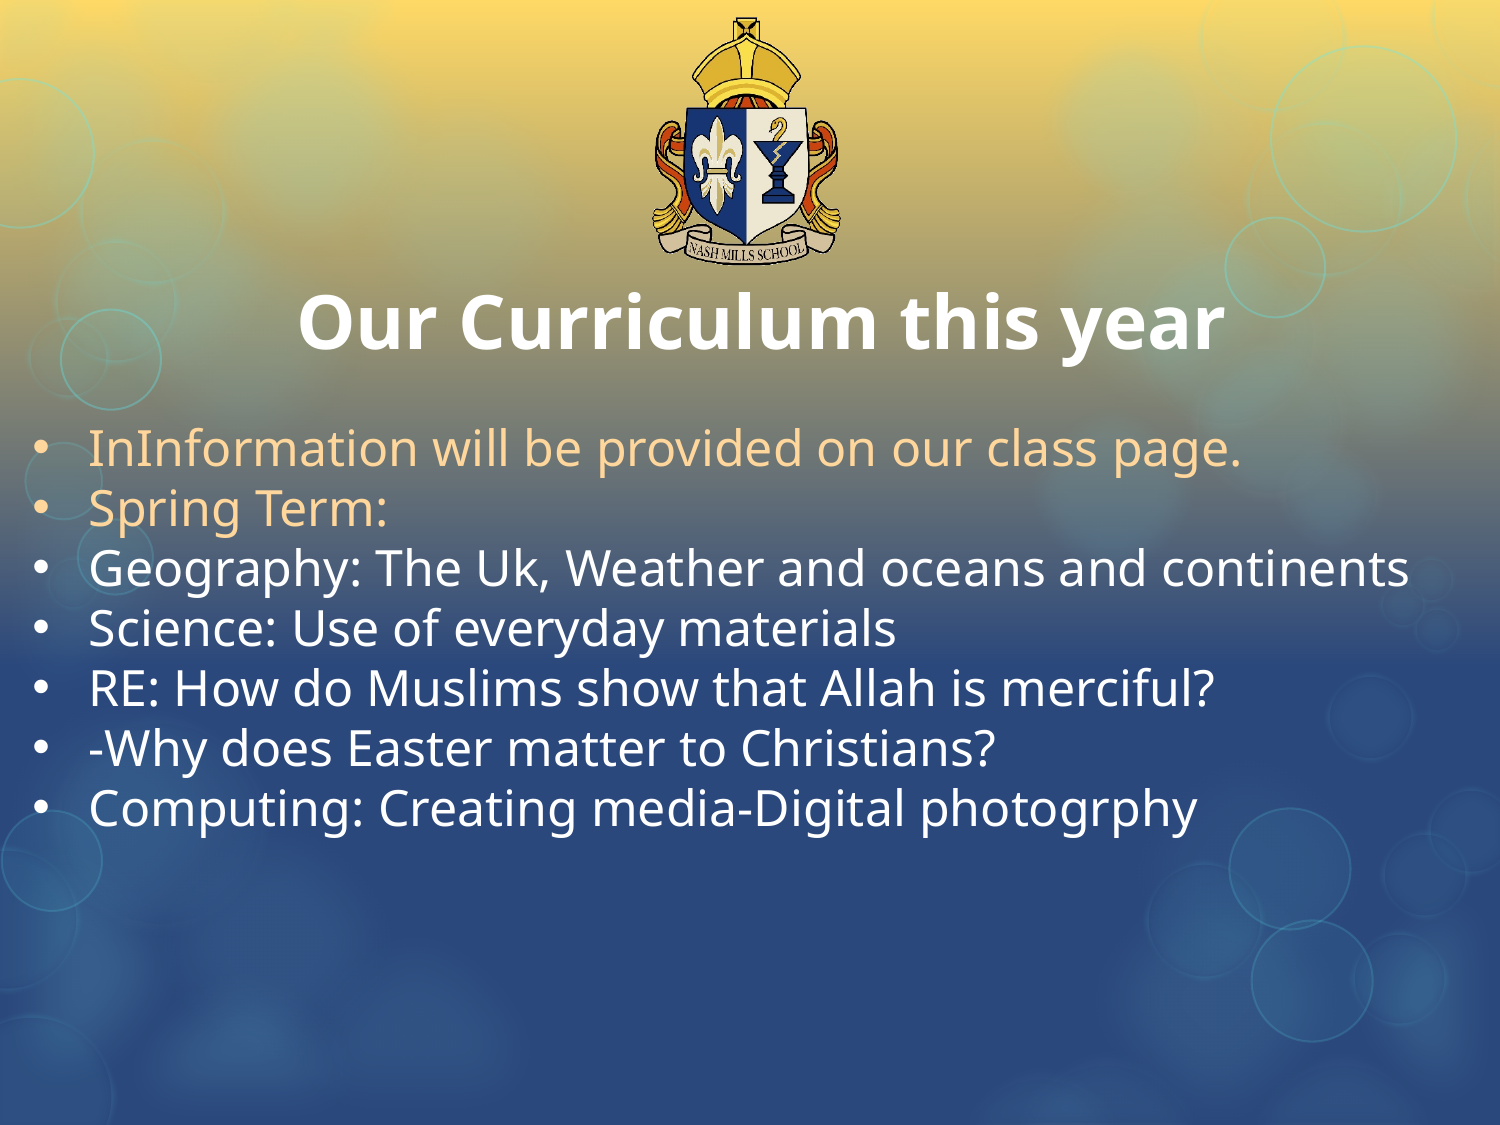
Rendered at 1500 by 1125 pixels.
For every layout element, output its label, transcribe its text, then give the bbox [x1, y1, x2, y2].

text_box InInformation will be provided on our class page. Spring Term: Geography: The Uk, Weather and oceans and continents Science: Use of everyday materials RE: How do Muslims show that Allah is merciful? -Why does Easter matter to Christians? Computing: Creating media-Digital photogrphy [17, 408, 1483, 844]
picture [643, 6, 849, 276]
text_box Our Curriculum this year [64, 267, 1459, 372]
